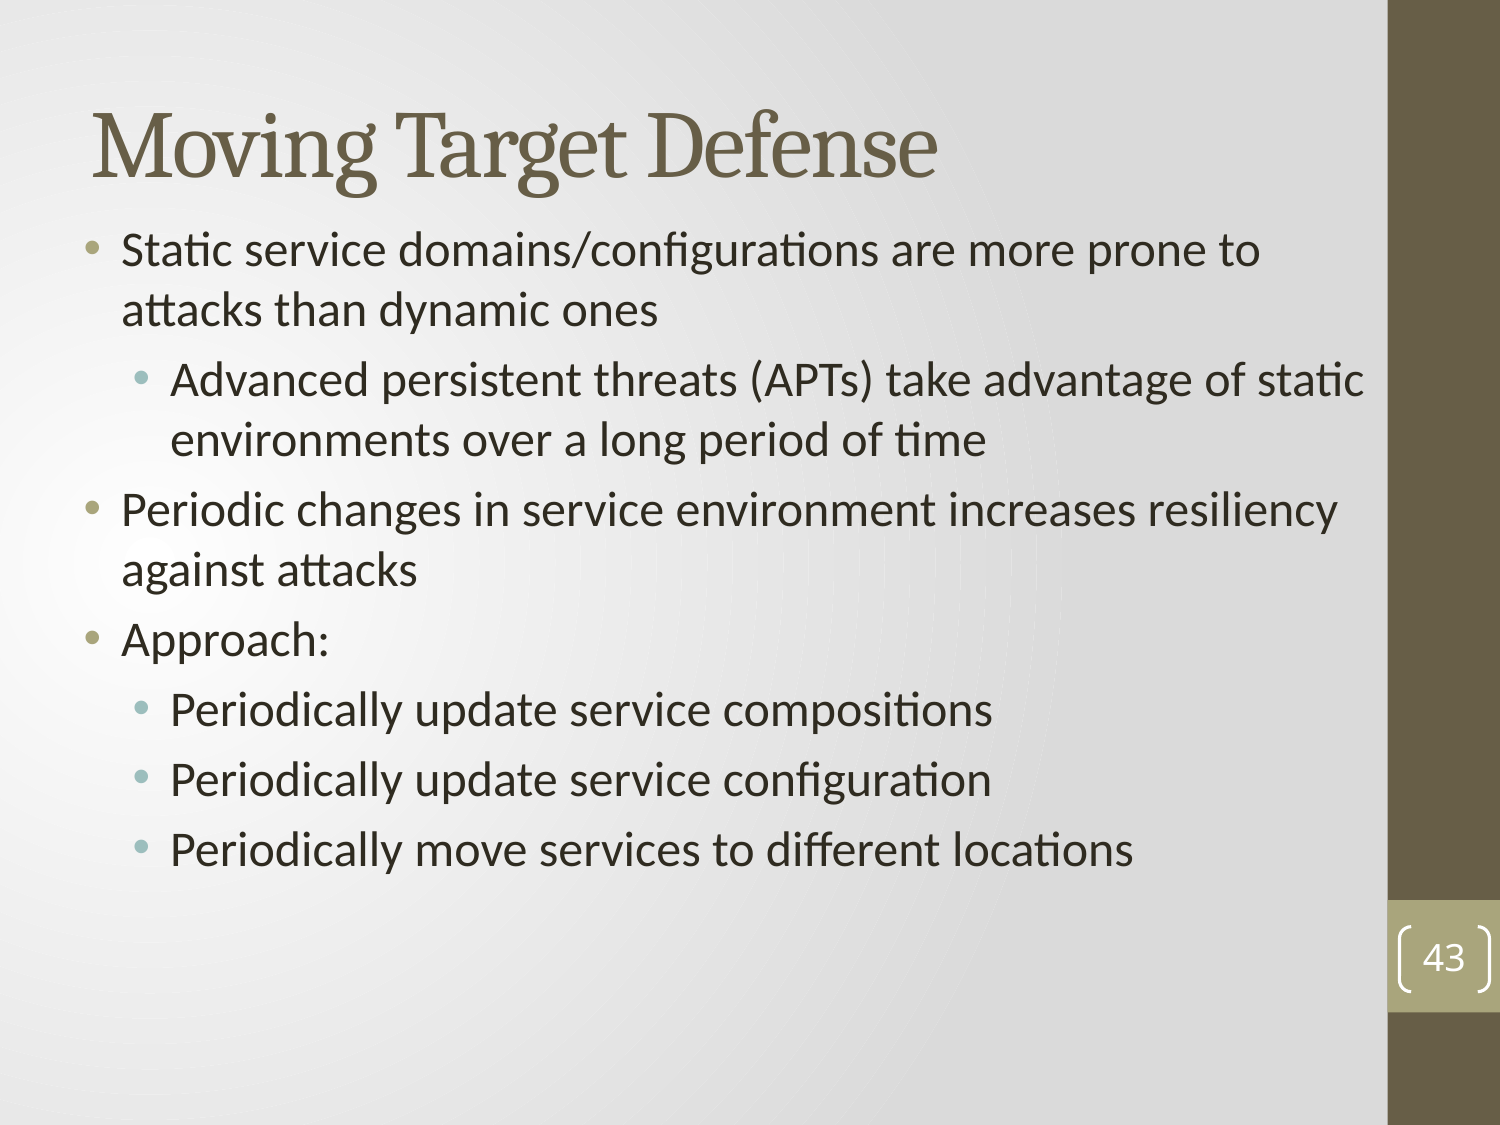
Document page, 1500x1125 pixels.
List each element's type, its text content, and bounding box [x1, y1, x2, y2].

list Static service domains/configurations are more prone to attacks than dynamic ones Advanced persistent threats (APTs) take advantage of static environments over a long period of time Periodic changes in service environment increases resiliency against attacks Approach: Periodically update service compositions Periodically update service configuration Periodically move services to different locations [50, 209, 1425, 1105]
slide_number 42 [1397, 925, 1492, 994]
title Moving Target Defense [75, 45, 1325, 209]
